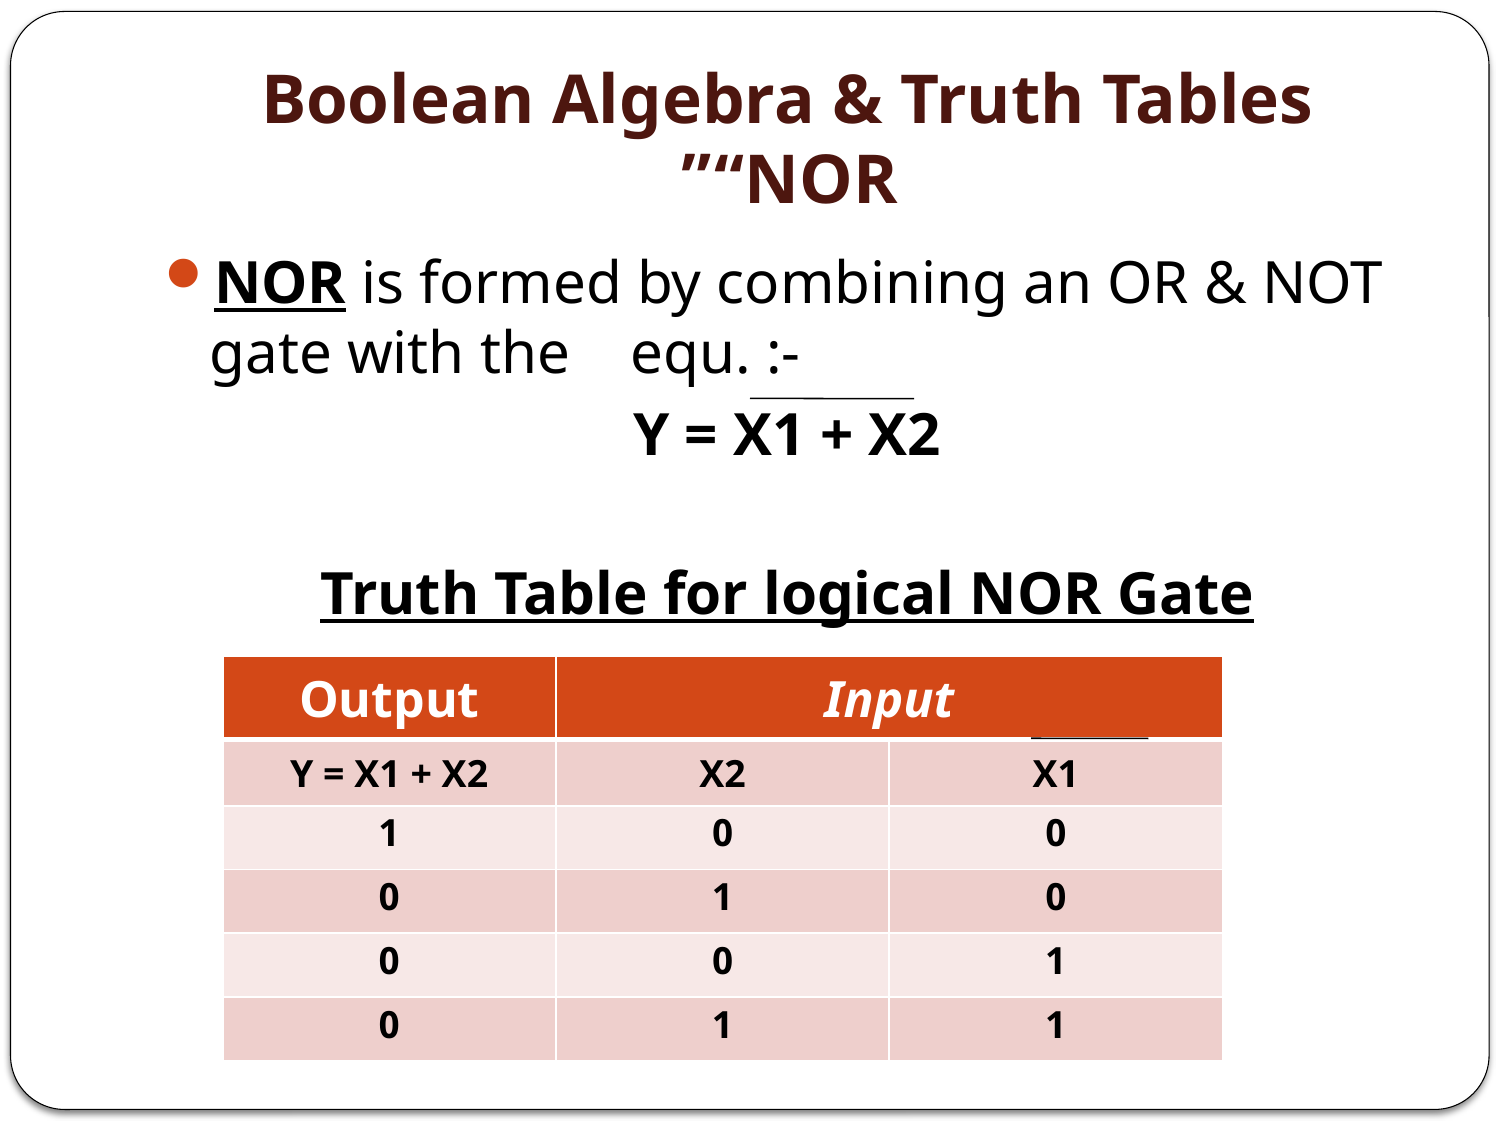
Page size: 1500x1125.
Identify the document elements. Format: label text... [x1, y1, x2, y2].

table_cell 0 [557, 934, 888, 996]
table_cell 0 [224, 934, 555, 996]
title Boolean Algebra & Truth Tables “NOR” [150, 45, 1425, 233]
list NOR is formed by combining an OR & NOT gate with the equ. :- Y = X1 + X2 Truth Table for logical NOR Gate [150, 237, 1425, 988]
table_cell 0 [890, 807, 1222, 869]
table_cell 1 [890, 998, 1222, 1060]
table_cell 0 [890, 870, 1222, 932]
table_cell X1 [890, 742, 1222, 805]
table_cell 0 [224, 998, 555, 1060]
table_cell 0 [557, 807, 888, 869]
table_cell 0 [224, 870, 555, 932]
table_cell X2 [557, 742, 888, 805]
table_header Output [224, 657, 555, 737]
table_cell 1 [557, 998, 888, 1060]
table_header Input [557, 657, 1222, 737]
table_cell 1 [224, 807, 555, 869]
table_cell 1 [557, 870, 888, 932]
table_cell Y = X1 + X2 [224, 742, 555, 805]
table_cell 1 [890, 934, 1222, 996]
